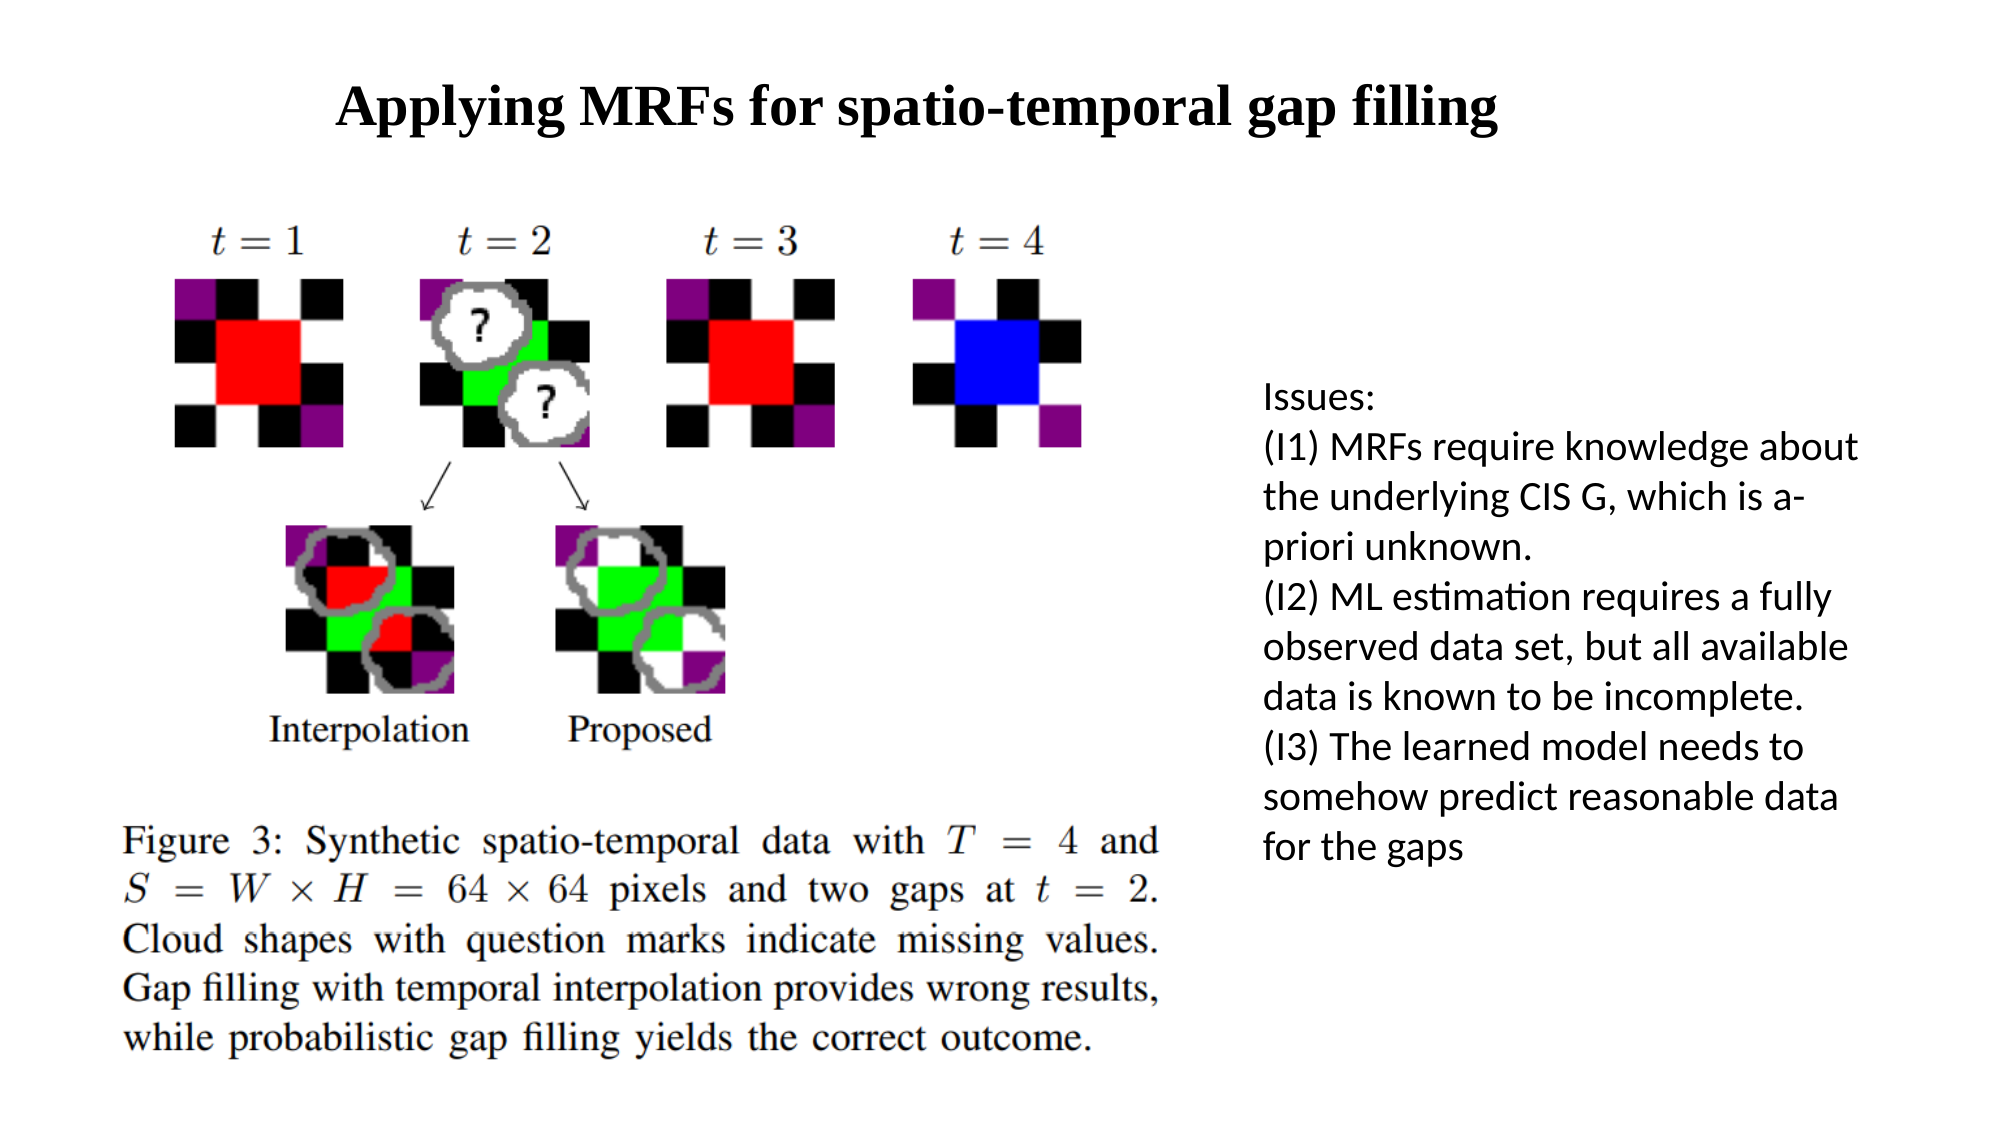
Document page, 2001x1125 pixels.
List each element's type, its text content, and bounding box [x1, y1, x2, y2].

picture [114, 821, 1166, 1063]
picture [149, 208, 1102, 765]
text_box Issues: (I1) MRFs require knowledge about the underlying CIS G, which is a-priori unknown. (I2) ML estimation requires a fully observed data set, but all available data is known to be incomplete. (I3) The learned model needs to somehow predict reasonable data for the gaps [1248, 361, 1910, 877]
text_box Applying MRFs for spatio-temporal gap filling [78, 60, 1756, 145]
